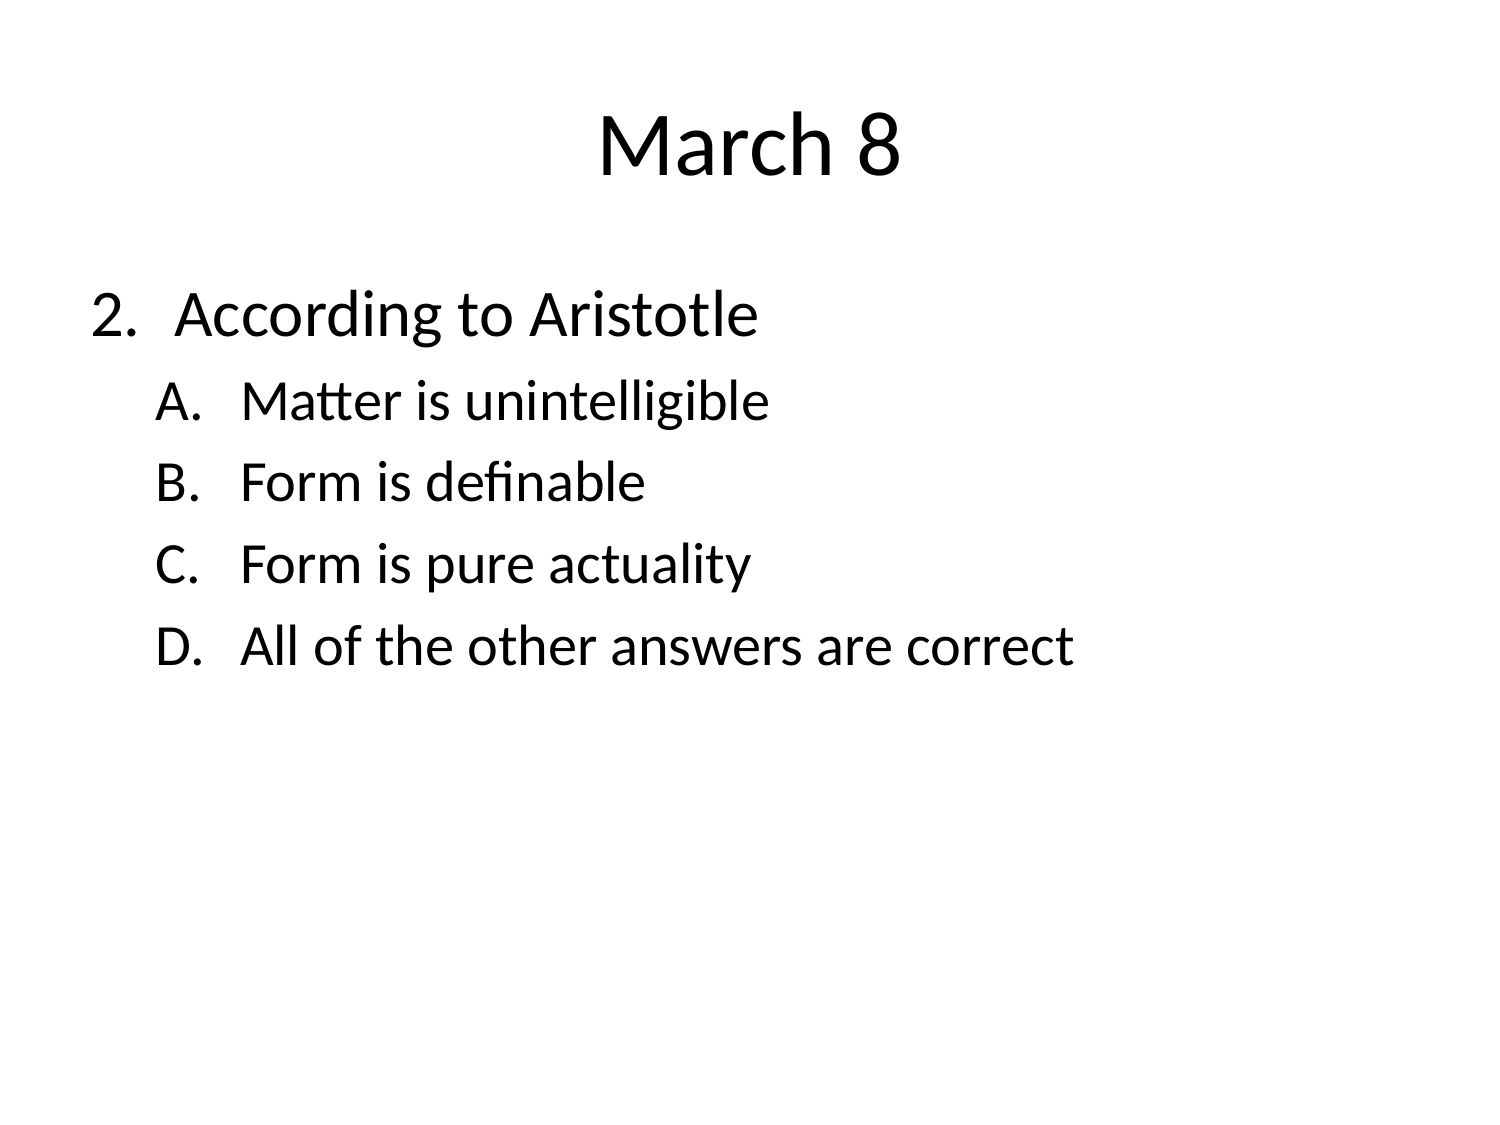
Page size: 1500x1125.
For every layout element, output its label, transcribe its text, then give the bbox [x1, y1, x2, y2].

title March 8 [75, 45, 1425, 233]
list According to Aristotle Matter is unintelligible Form is definable Form is pure actuality All of the other answers are correct [75, 262, 1425, 1005]
